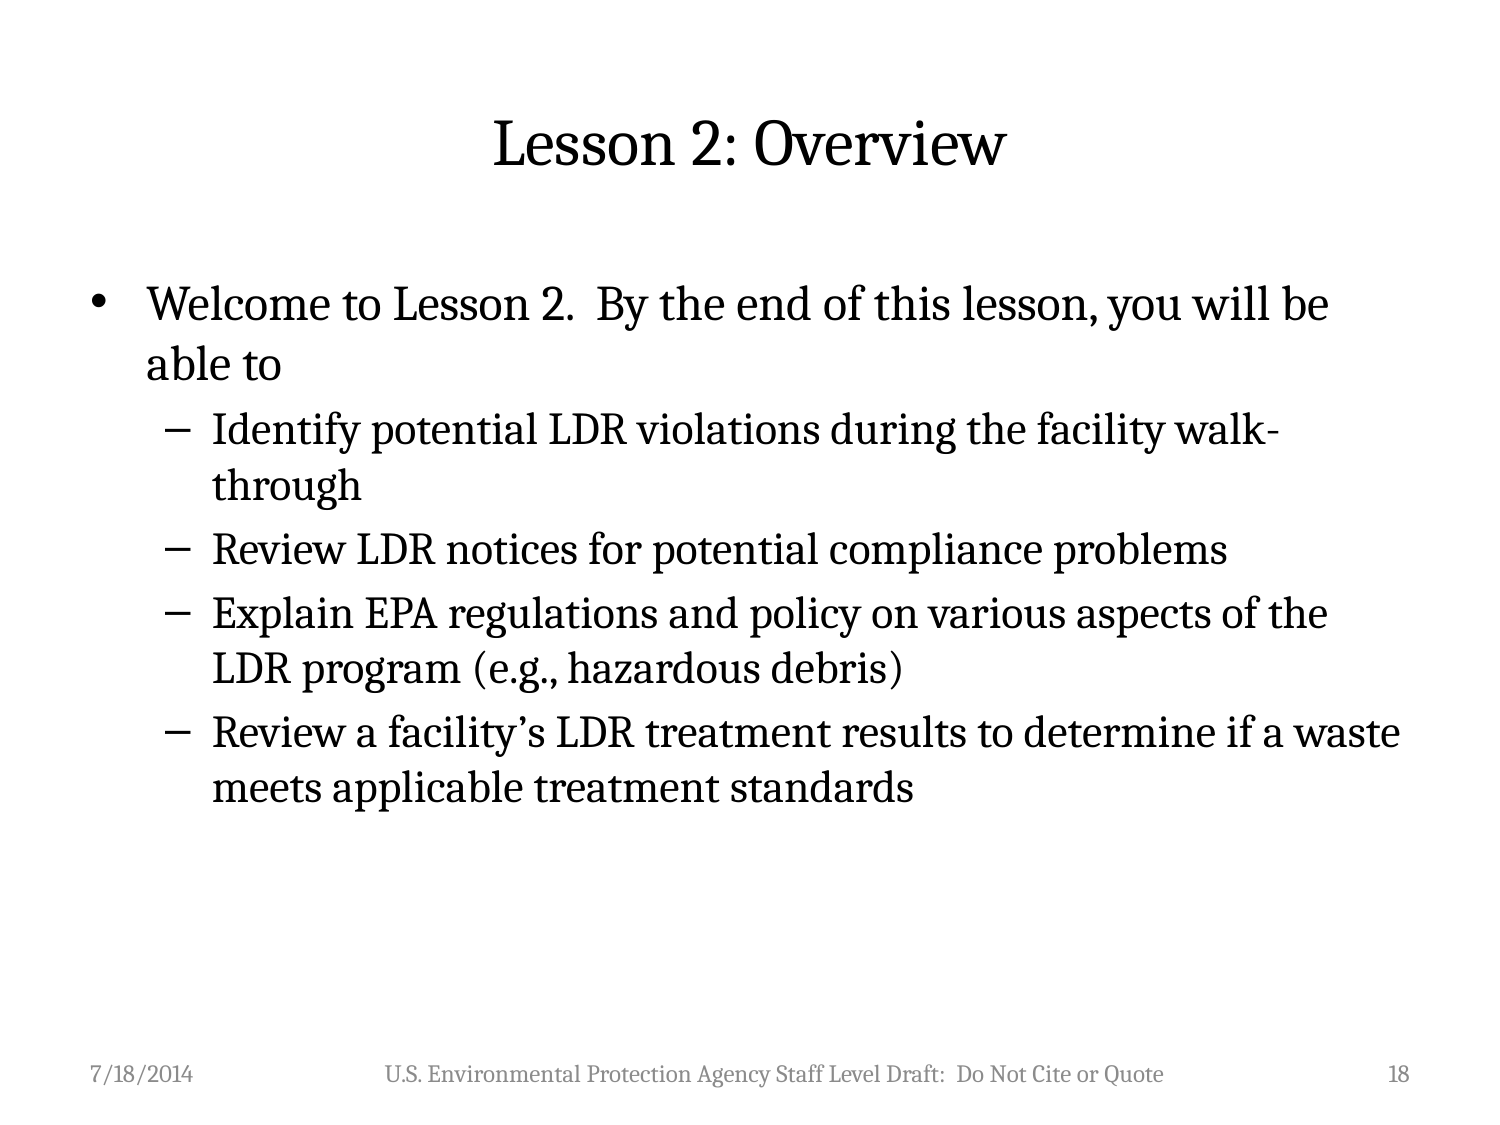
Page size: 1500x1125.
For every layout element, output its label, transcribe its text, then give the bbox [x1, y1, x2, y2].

title Lesson 2: Overview [75, 45, 1425, 233]
list Welcome to Lesson 2. By the end of this lesson, you will be able to Identify potential LDR violations during the facility walk-through Review LDR notices for potential compliance problems Explain EPA regulations and policy on various aspects of the LDR program (e.g., hazardous debris) Review a facility’s LDR treatment results to determine if a waste meets applicable treatment standards [75, 262, 1425, 1005]
footer U.S. Environmental Protection Agency Staff Level Draft: Do Not Cite or Quote [275, 1042, 1275, 1103]
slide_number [75, 1042, 263, 1103]
slide_number 18 [1287, 1042, 1425, 1103]
